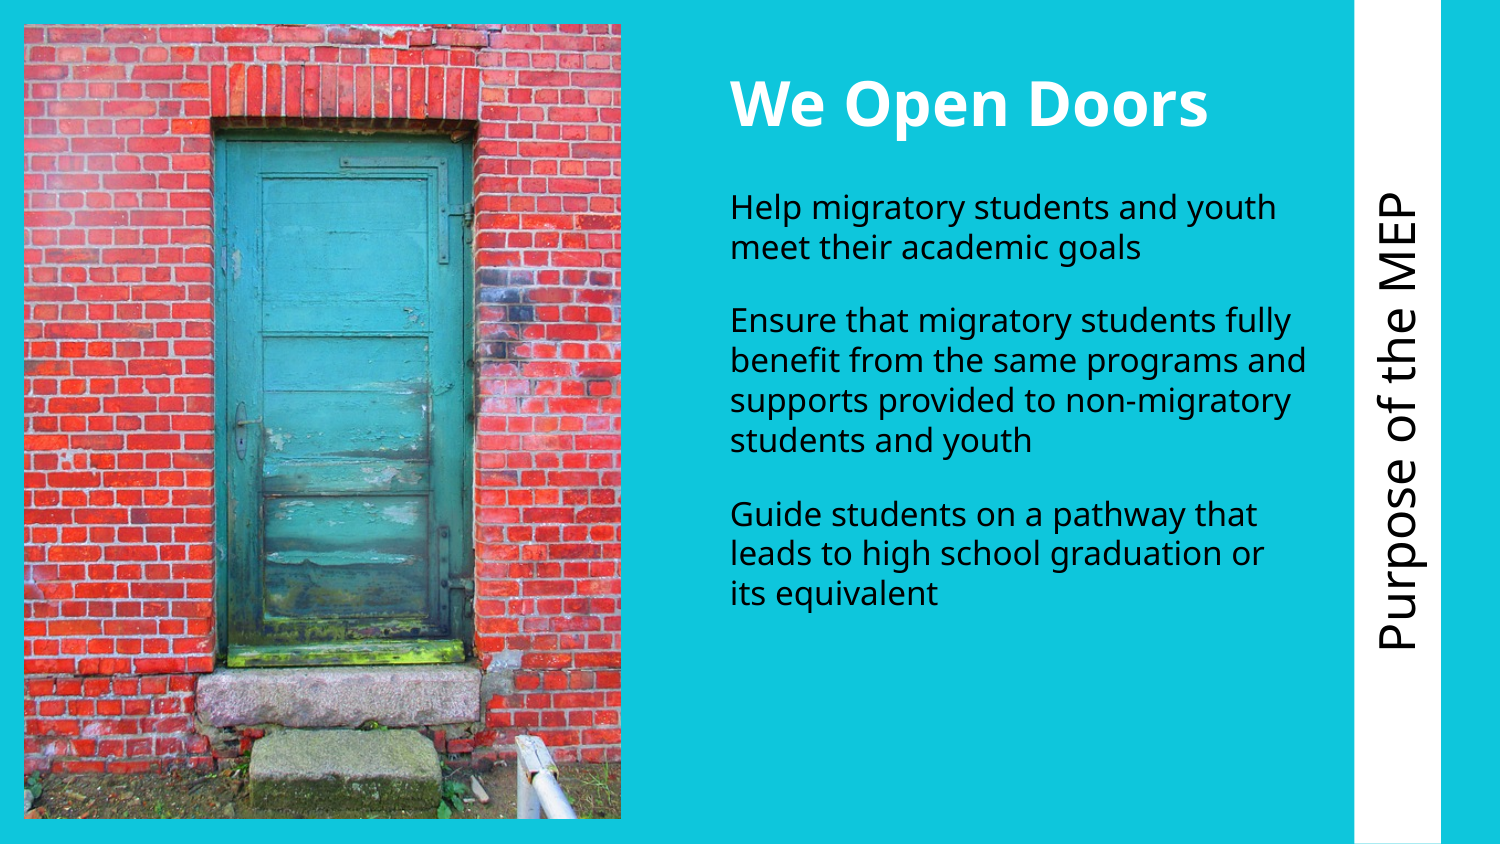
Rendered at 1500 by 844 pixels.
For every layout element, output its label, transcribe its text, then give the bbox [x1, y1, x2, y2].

title We Open Doors [627, 69, 1313, 154]
subtitle Help migratory students and youth meet their academic goals Ensure that migratory students fully benefit from the same programs and supports provided to non-migratory students and youth Guide students on a pathway that leads to high school graduation or its equivalent [715, 171, 1324, 295]
title Purpose of the MEP [1350, 0, 1445, 844]
picture [24, 24, 621, 819]
